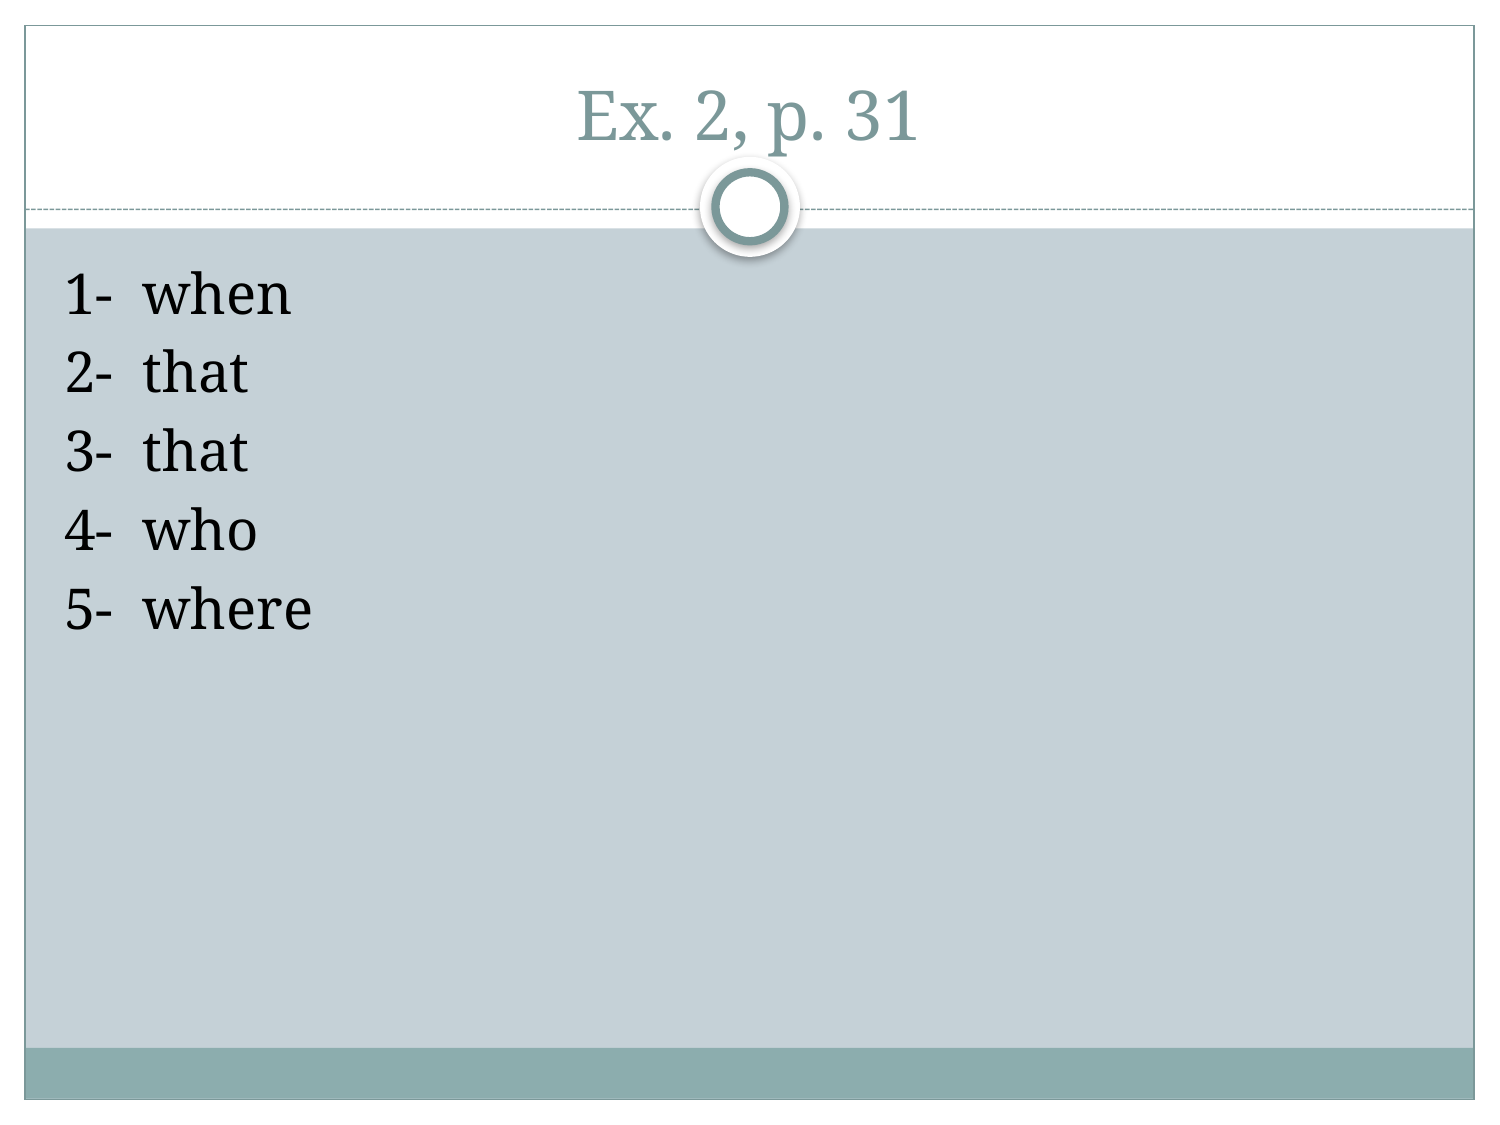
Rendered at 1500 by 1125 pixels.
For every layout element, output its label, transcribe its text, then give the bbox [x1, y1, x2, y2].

list 1- when 2- that 3- that 4- who 5- where [49, 250, 1445, 1001]
title Ex. 2, p. 31 [49, 37, 1450, 162]
